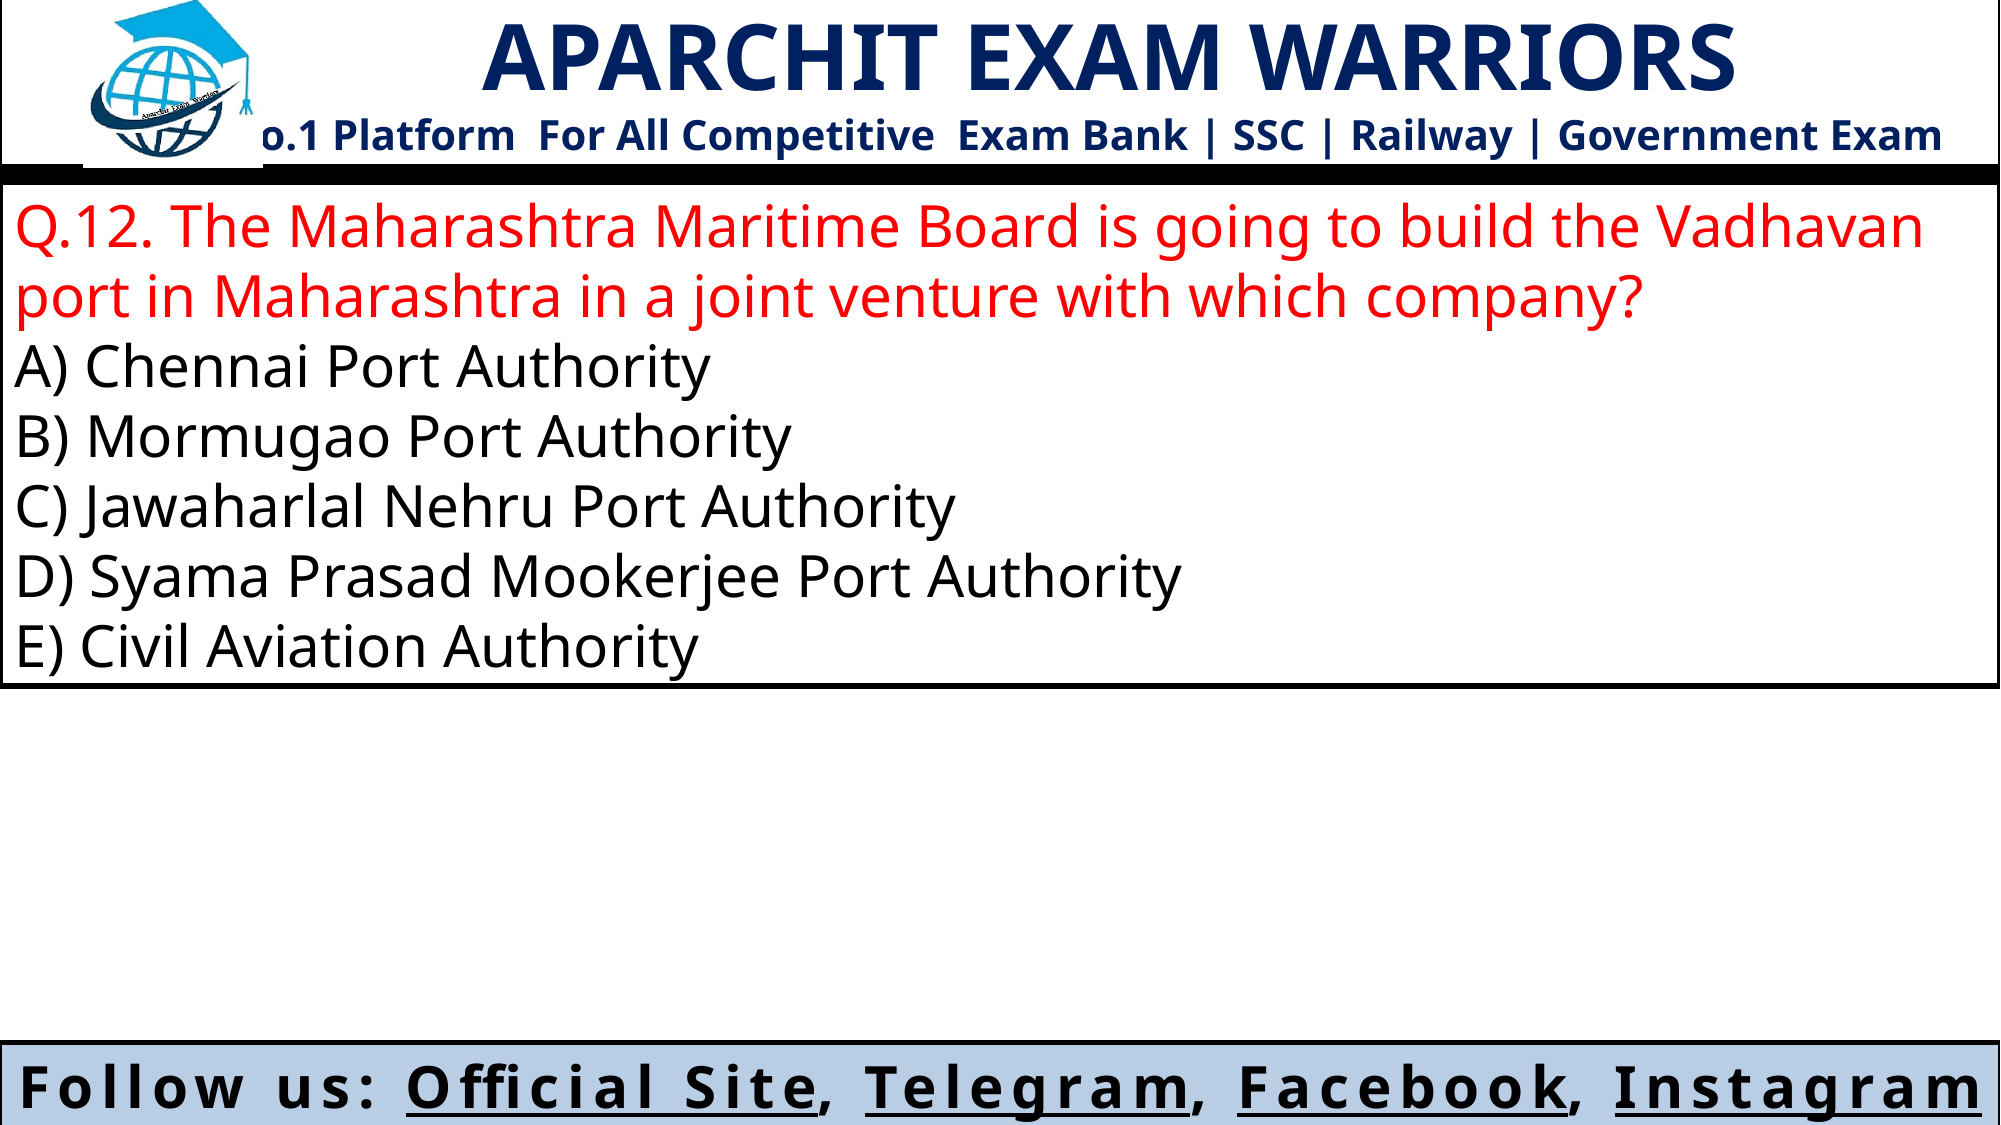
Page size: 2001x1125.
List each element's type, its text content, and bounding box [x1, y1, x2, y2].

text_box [0, 0, 2000, 175]
text_box Q.12. The Maharashtra Maritime Board is going to build the Vadhavan port in Maharashtra in a joint venture with which company? A) Chennai Port Authority B) Mormugao Port Authority C) Jawaharlal Nehru Port Authority D) Syama Prasad Mookerjee Port Authority E) Civil Aviation Authority [0, 184, 2000, 687]
text_box Follow us: Official Site, Telegram, Facebook, Instagram [0, 1042, 2000, 1125]
